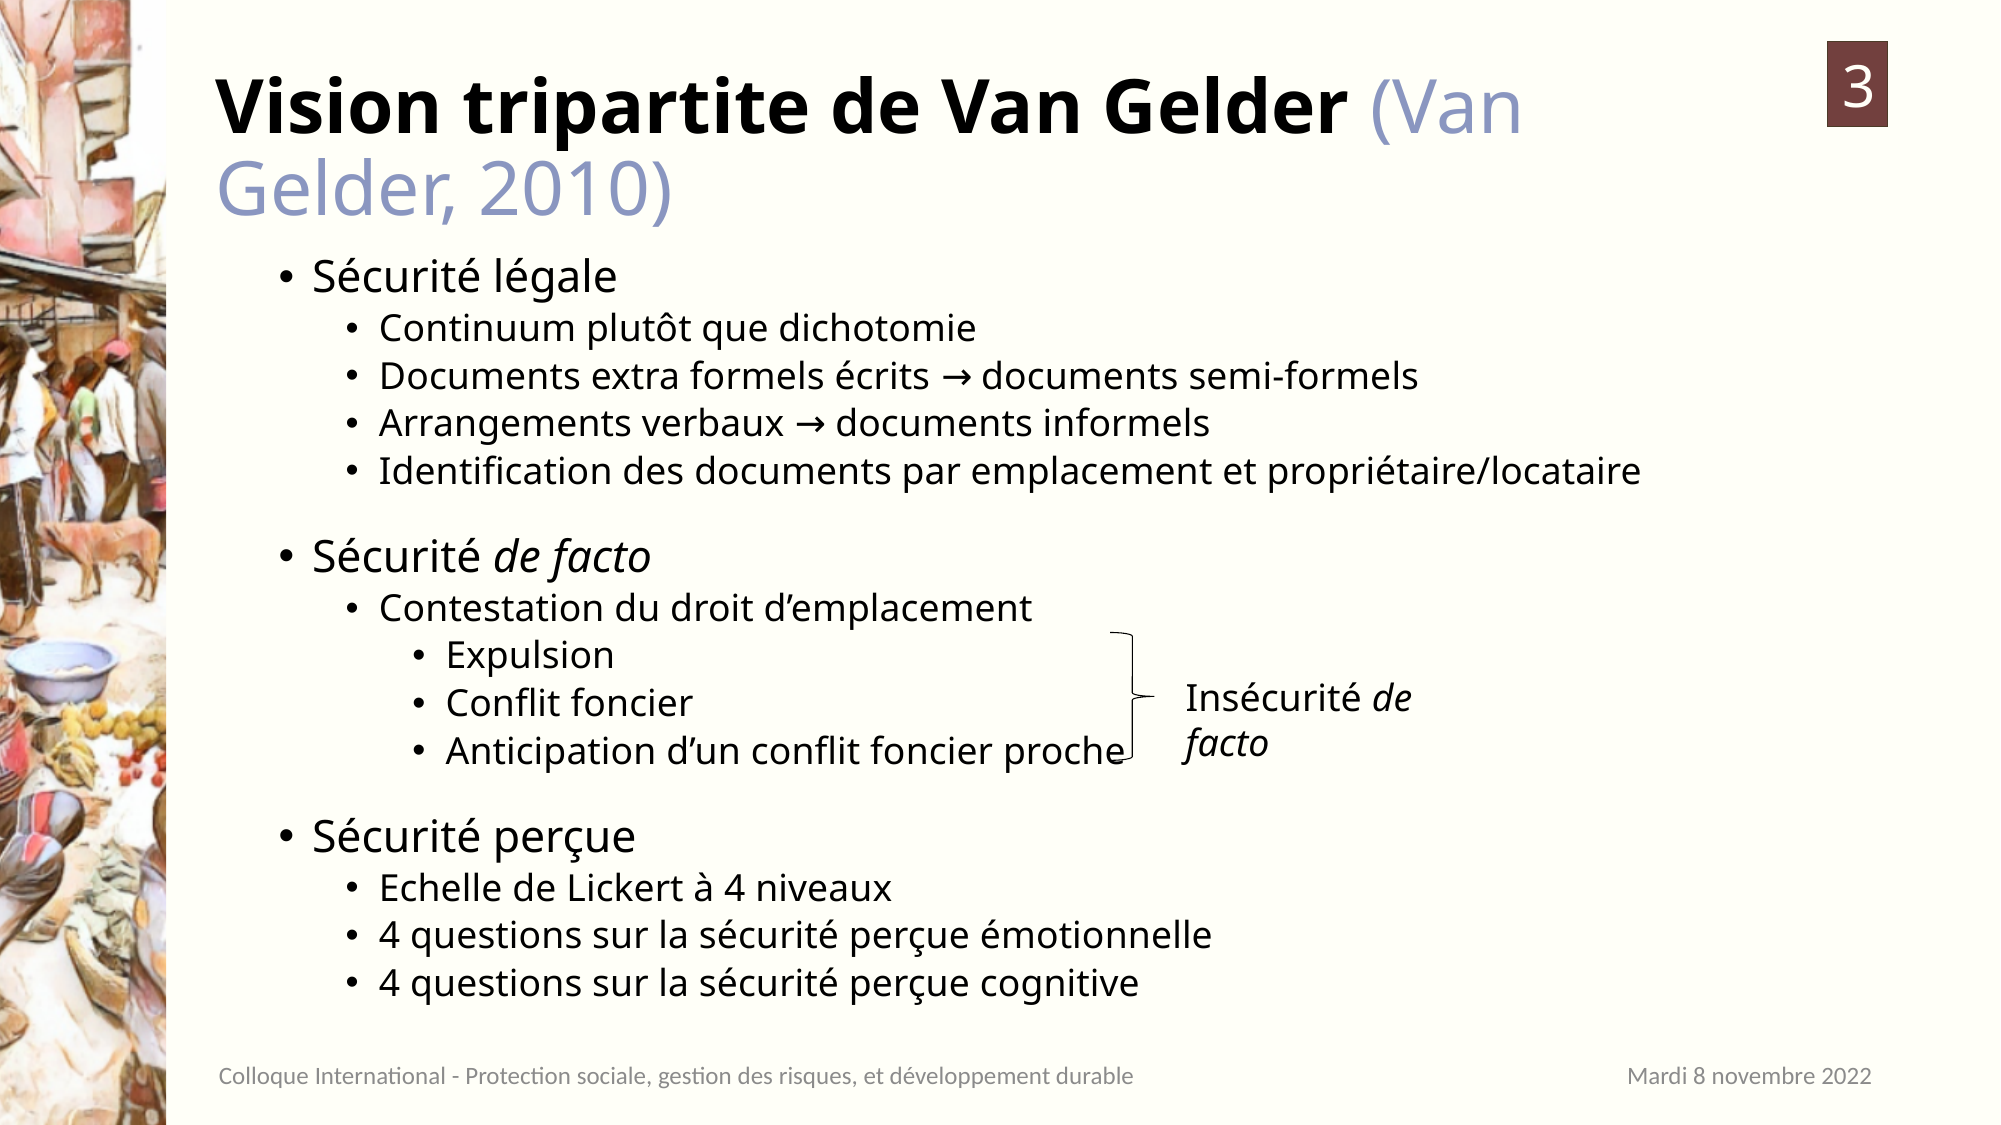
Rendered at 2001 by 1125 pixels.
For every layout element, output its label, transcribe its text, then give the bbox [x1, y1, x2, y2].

title Vision tripartite de Van Gelder (Van Gelder, 2010) [200, 41, 1800, 259]
footer Colloque International - Protection sociale, gestion des risques, et développement durable [200, 1044, 1155, 1105]
list Sécurité légale Continuum plutôt que dichotomie Documents extra formels écrits → documents semi-formels Arrangements verbaux → documents informels Identification des documents par emplacement et propriétaire/locataire Sécurité de facto Contestation du droit d’emplacement Expulsion Conflit foncier Anticipation d’un conflit foncier proche Sécurité perçue Echelle de Lickert à 4 niveaux 4 questions sur la sécurité perçue émotionnelle 4 questions sur la sécurité perçue cognitive [263, 246, 1863, 1019]
text_box [1110, 631, 1155, 761]
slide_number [1550, 1044, 1888, 1105]
text_box 3 [1827, 41, 1888, 127]
picture [0, 0, 167, 1125]
text_box Insécurité de facto [1170, 666, 1509, 771]
